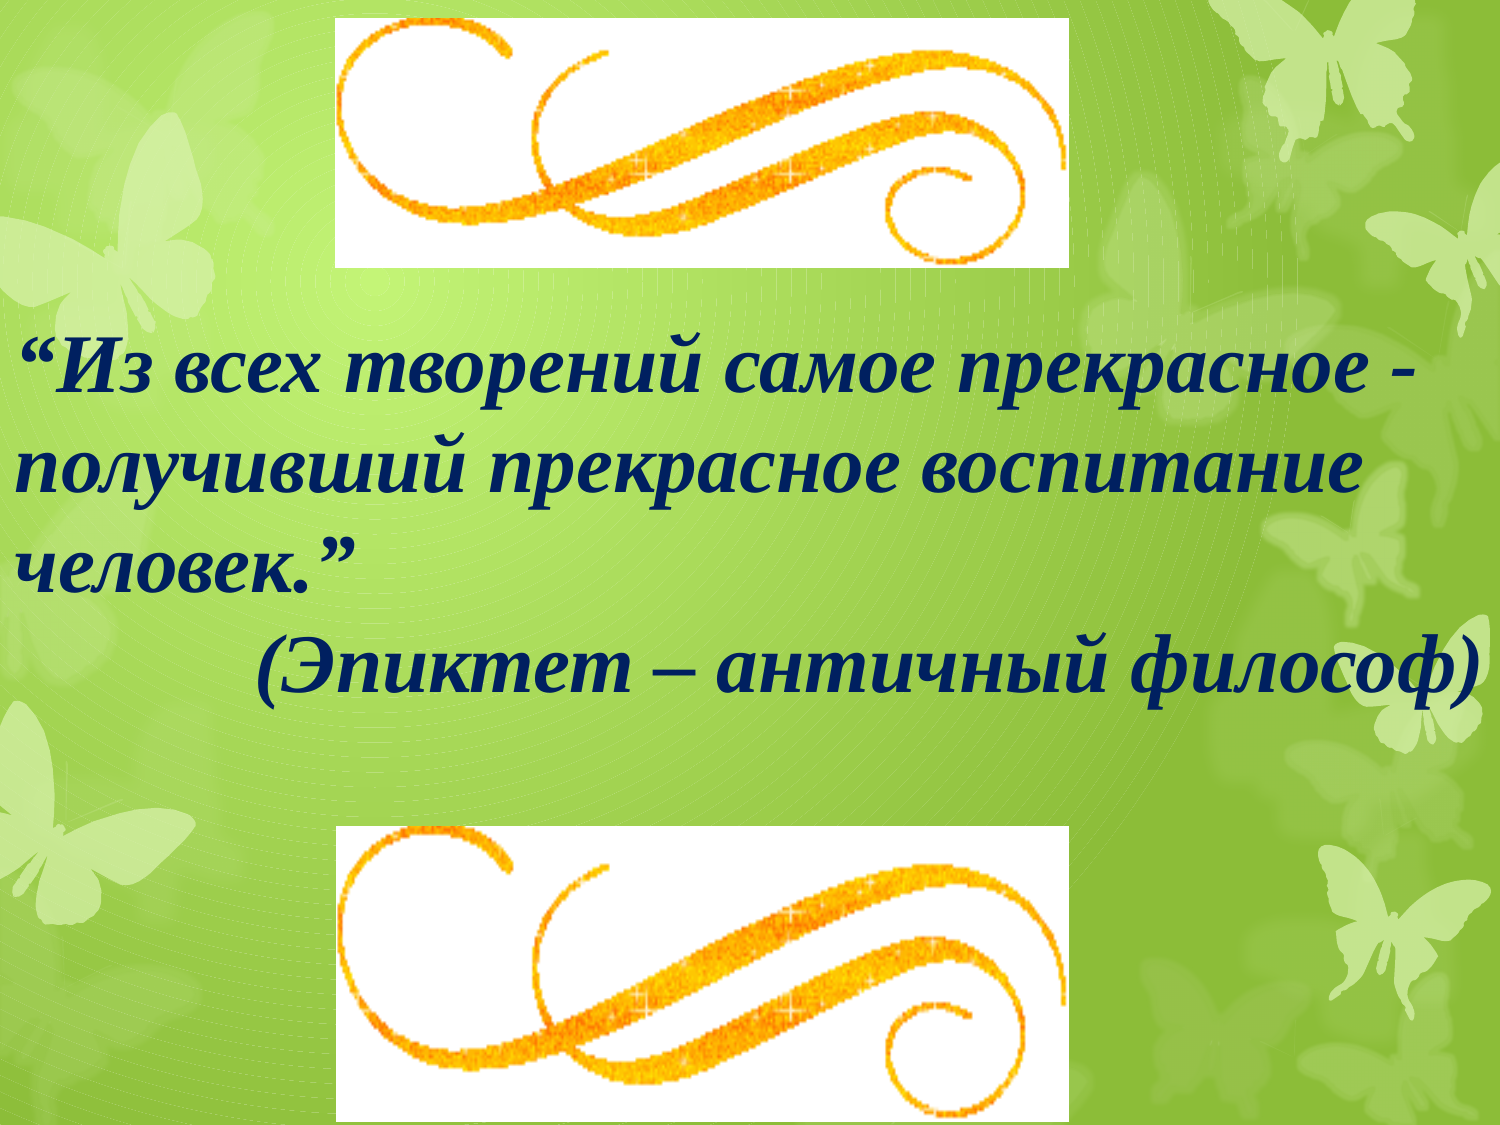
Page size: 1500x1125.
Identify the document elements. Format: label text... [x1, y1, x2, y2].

text_box “Из всех творений самое прекрасное - получивший прекрасное воспитание человек.” (Эпиктет – античный философ) [0, 101, 1500, 717]
picture [335, 18, 1069, 268]
picture [336, 825, 1070, 1122]
